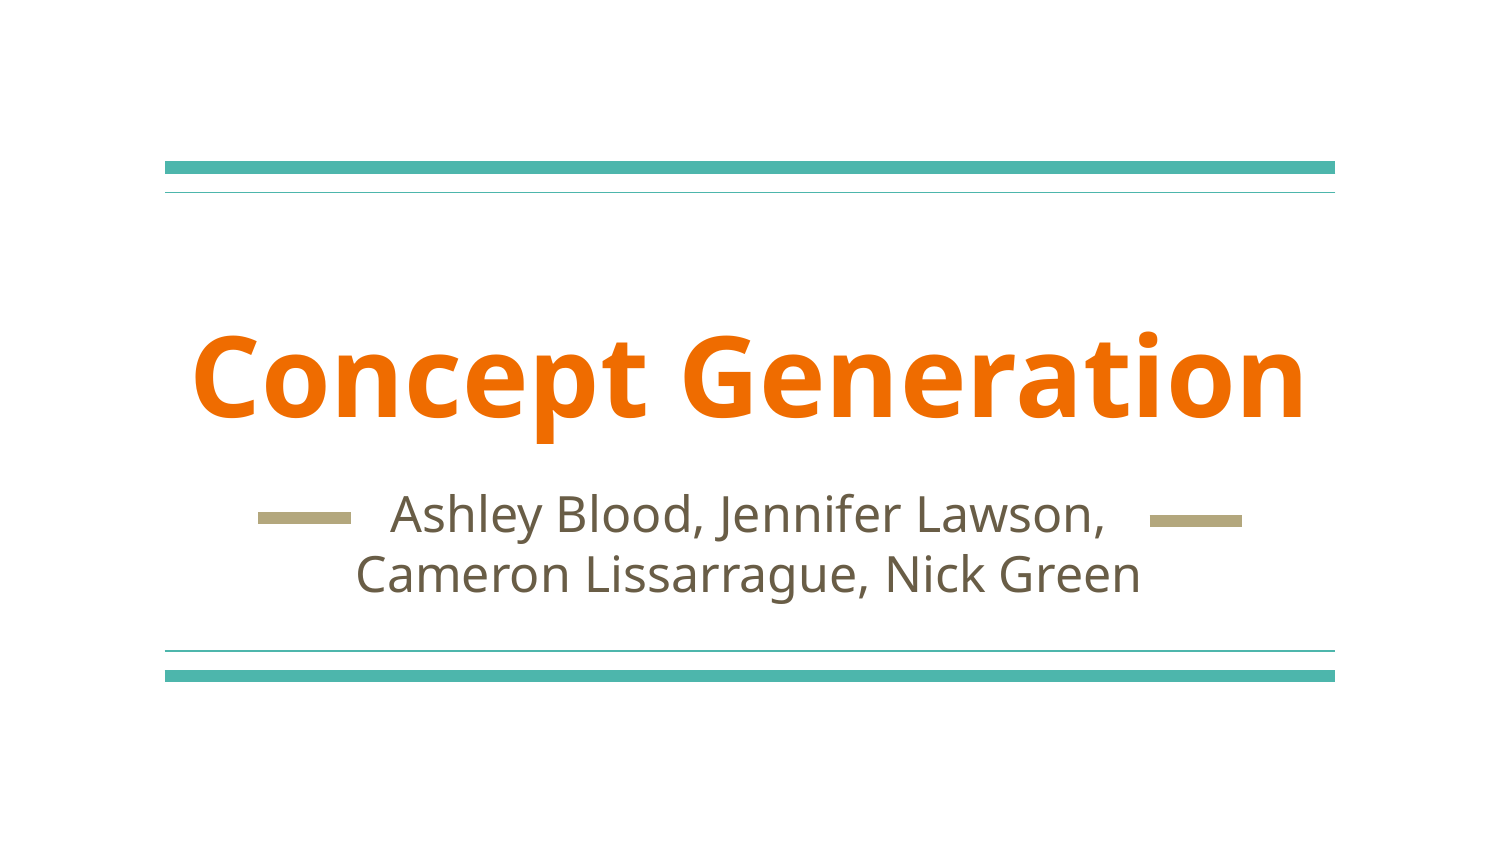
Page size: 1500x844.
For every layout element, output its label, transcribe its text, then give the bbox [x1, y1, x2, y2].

title Concept Generation [164, 287, 1336, 456]
subtitle Ashley Blood, Jennifer Lawson, Cameron Lissarrague, Nick Green [335, 467, 1163, 654]
